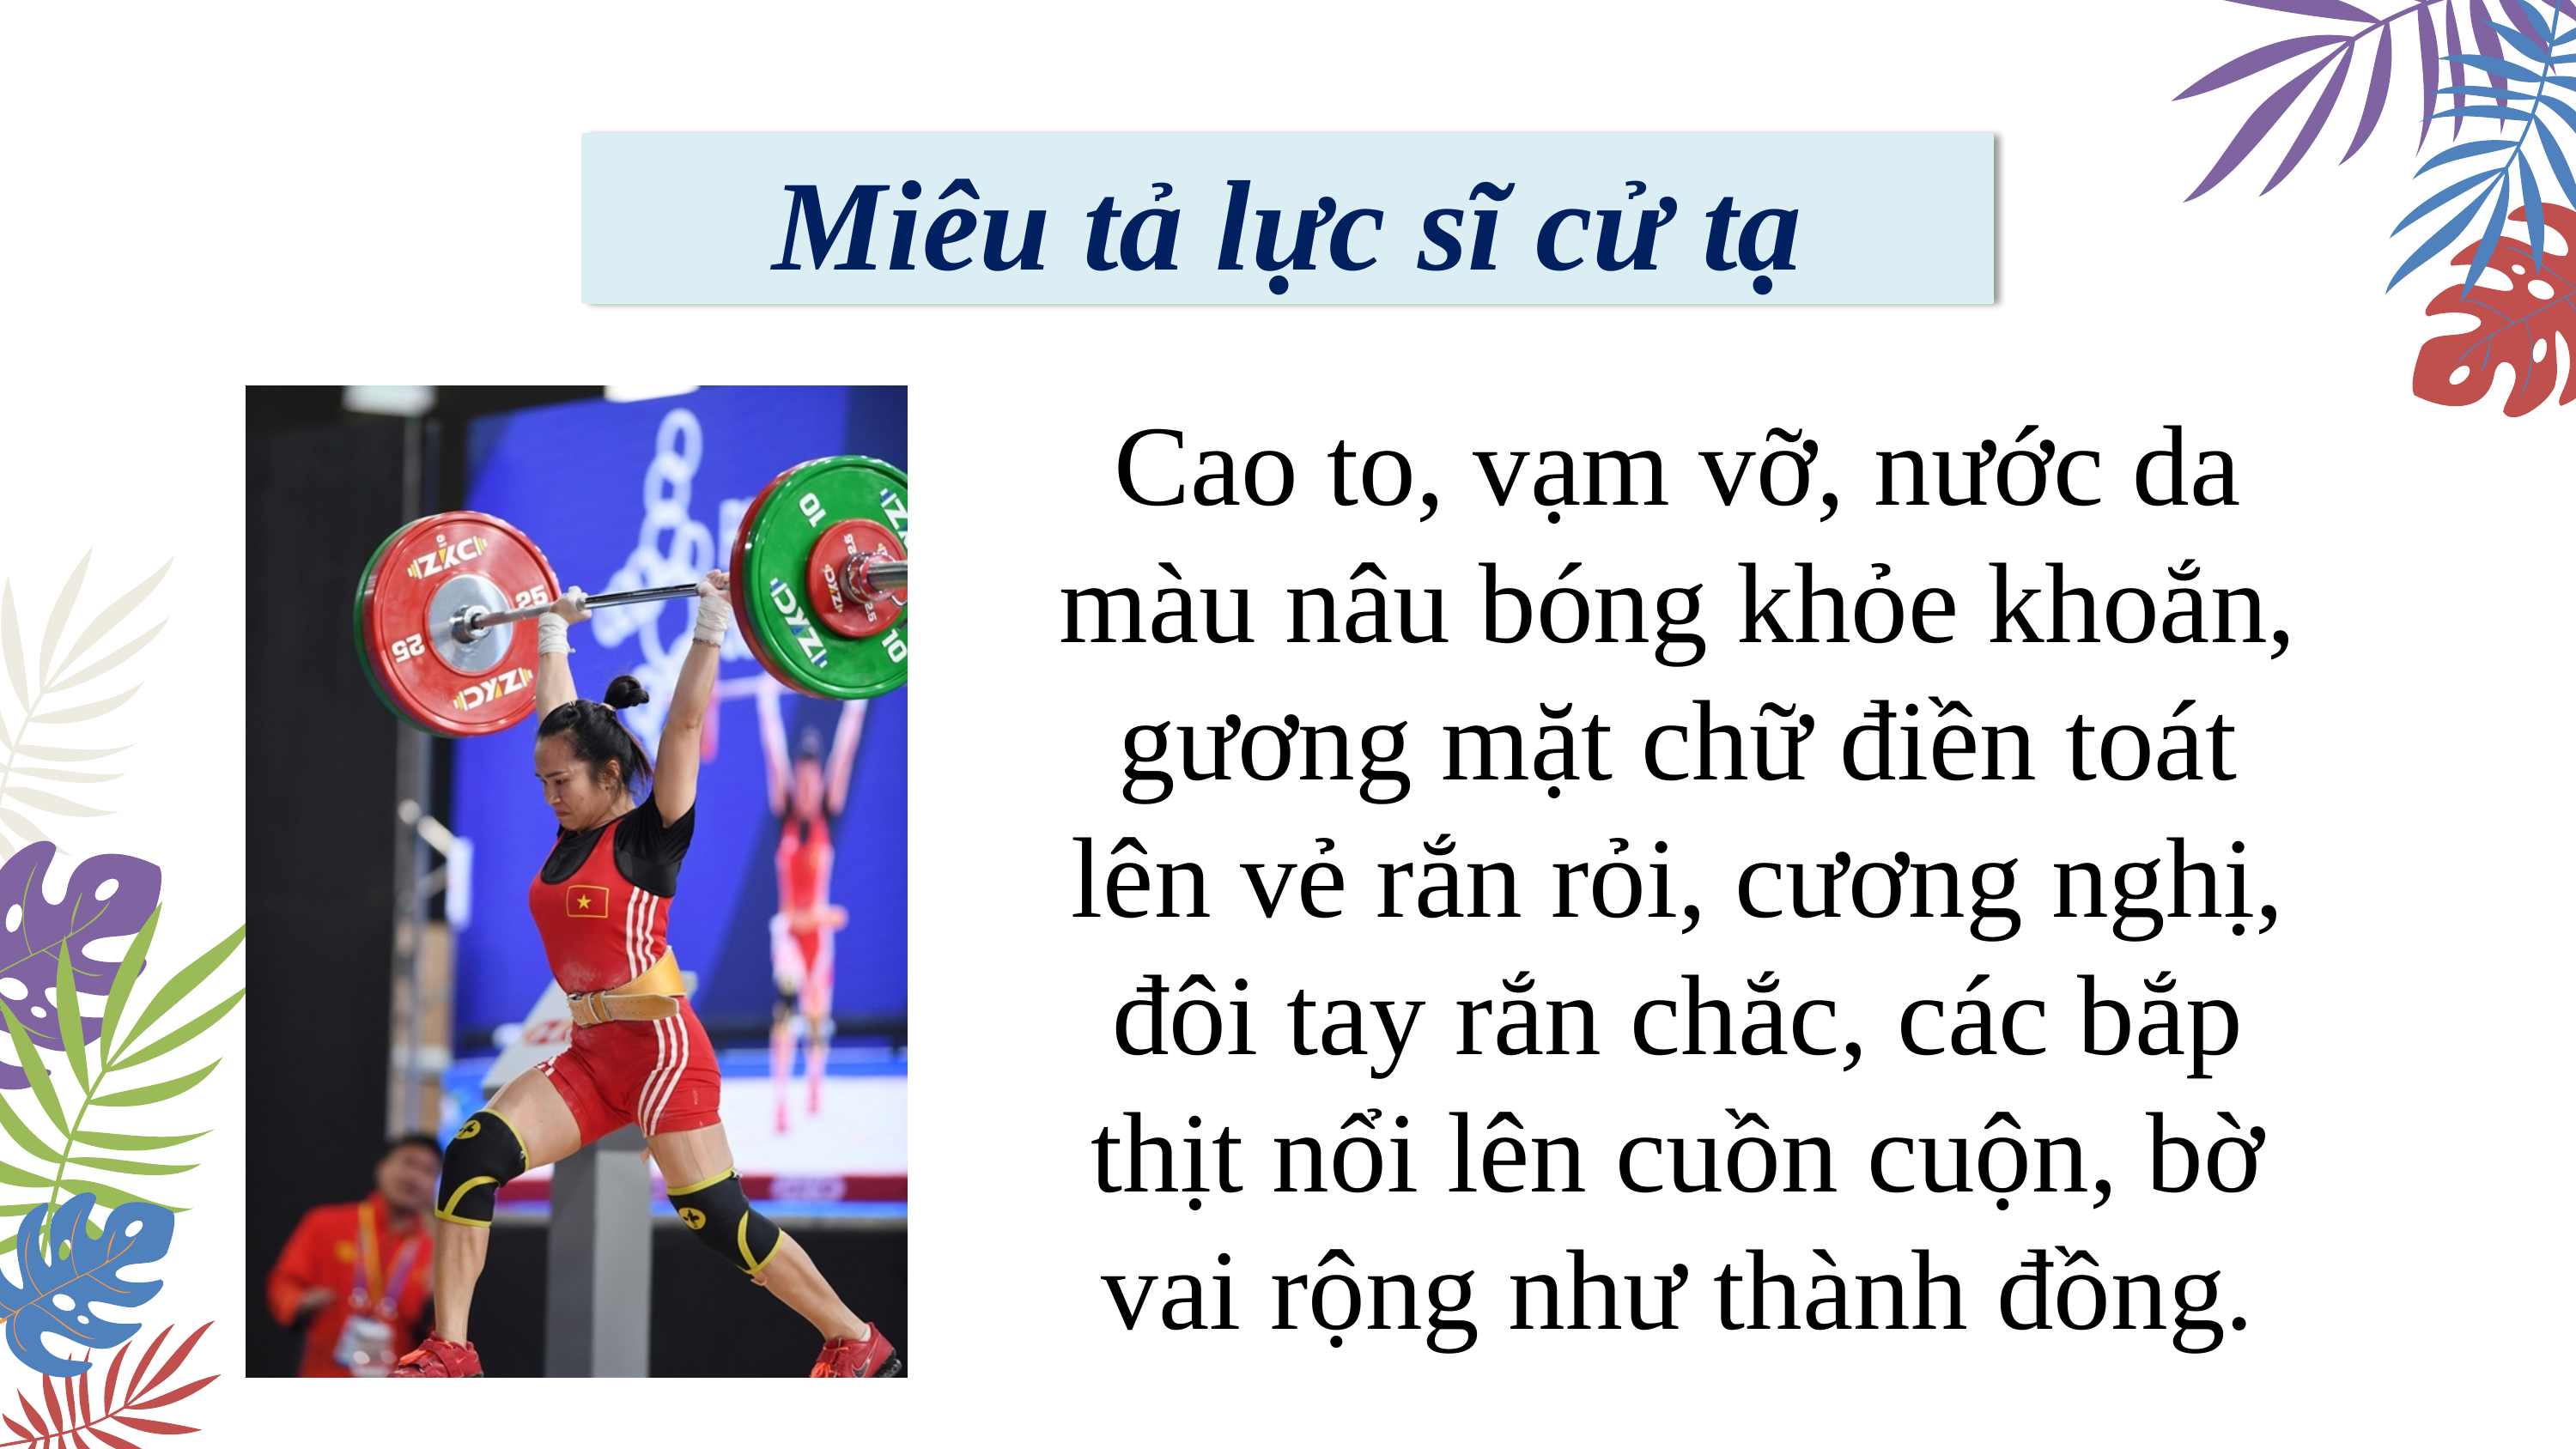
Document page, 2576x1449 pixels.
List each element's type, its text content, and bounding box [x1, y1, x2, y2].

text_box Cao to, vạm vỡ, nước da màu nâu bóng khỏe khoắn, gương mặt chữ điền toát lên vẻ rắn rỏi, cương nghị, đôi tay rắn chắc, các bắp thịt nổi lên cuồn cuộn, bờ vai rộng như thành đồng. [1023, 385, 2334, 1359]
picture [245, 385, 908, 1378]
text_box Miêu tả lực sĩ cử tạ [581, 133, 1994, 304]
